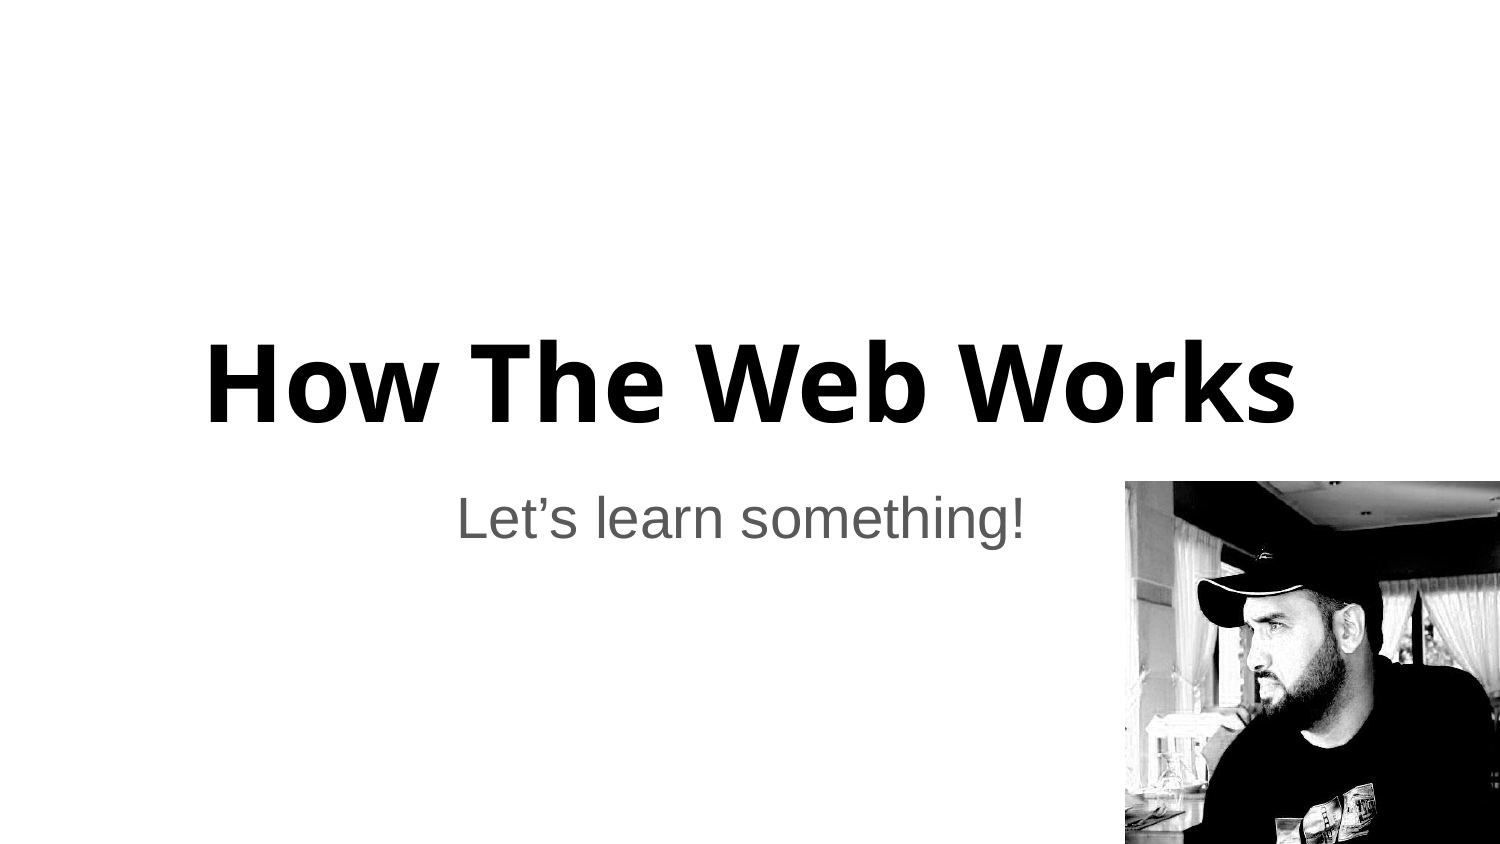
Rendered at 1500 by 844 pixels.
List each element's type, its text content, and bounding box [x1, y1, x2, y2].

title How The Web Works [51, 122, 1449, 459]
picture [1124, 480, 1500, 844]
subtitle Let’s learn something! [51, 464, 1449, 595]
